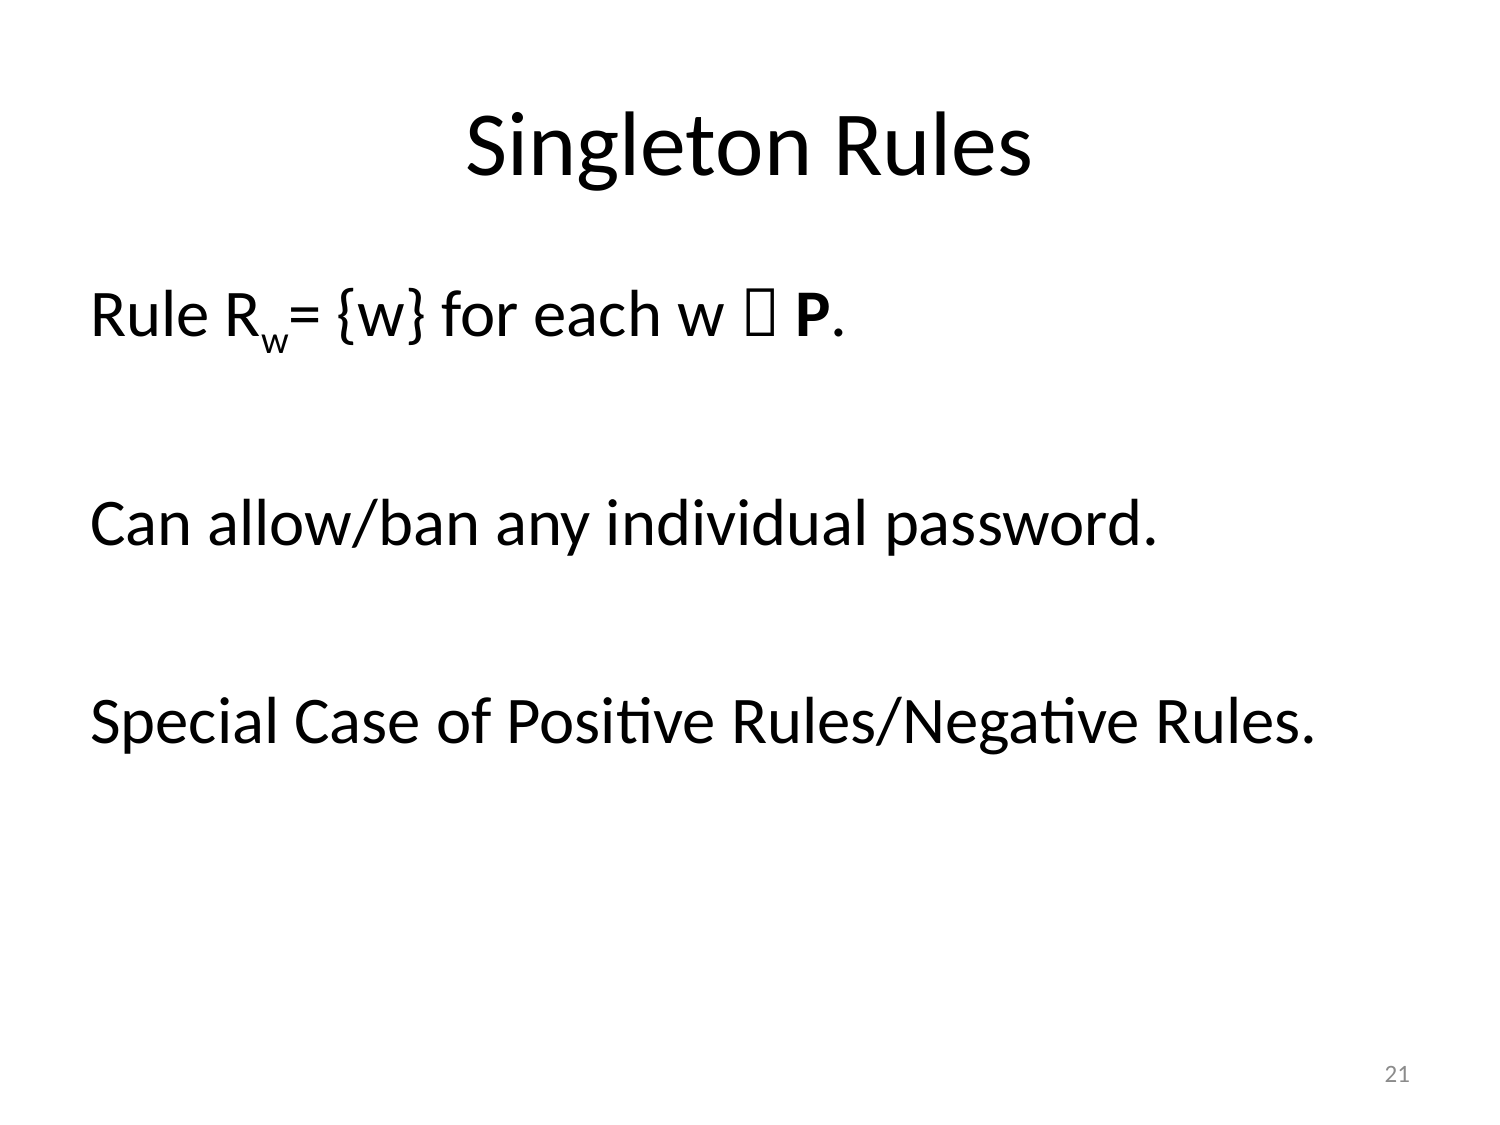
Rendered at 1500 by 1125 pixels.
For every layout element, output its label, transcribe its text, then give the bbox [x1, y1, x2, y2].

title Singleton Rules [75, 45, 1425, 233]
slide_number 20 [1074, 1042, 1425, 1103]
list Rule Rw= {w} for each w  P. Can allow/ban any individual password. Special Case of Positive Rules/Negative Rules. [75, 262, 1425, 1005]
